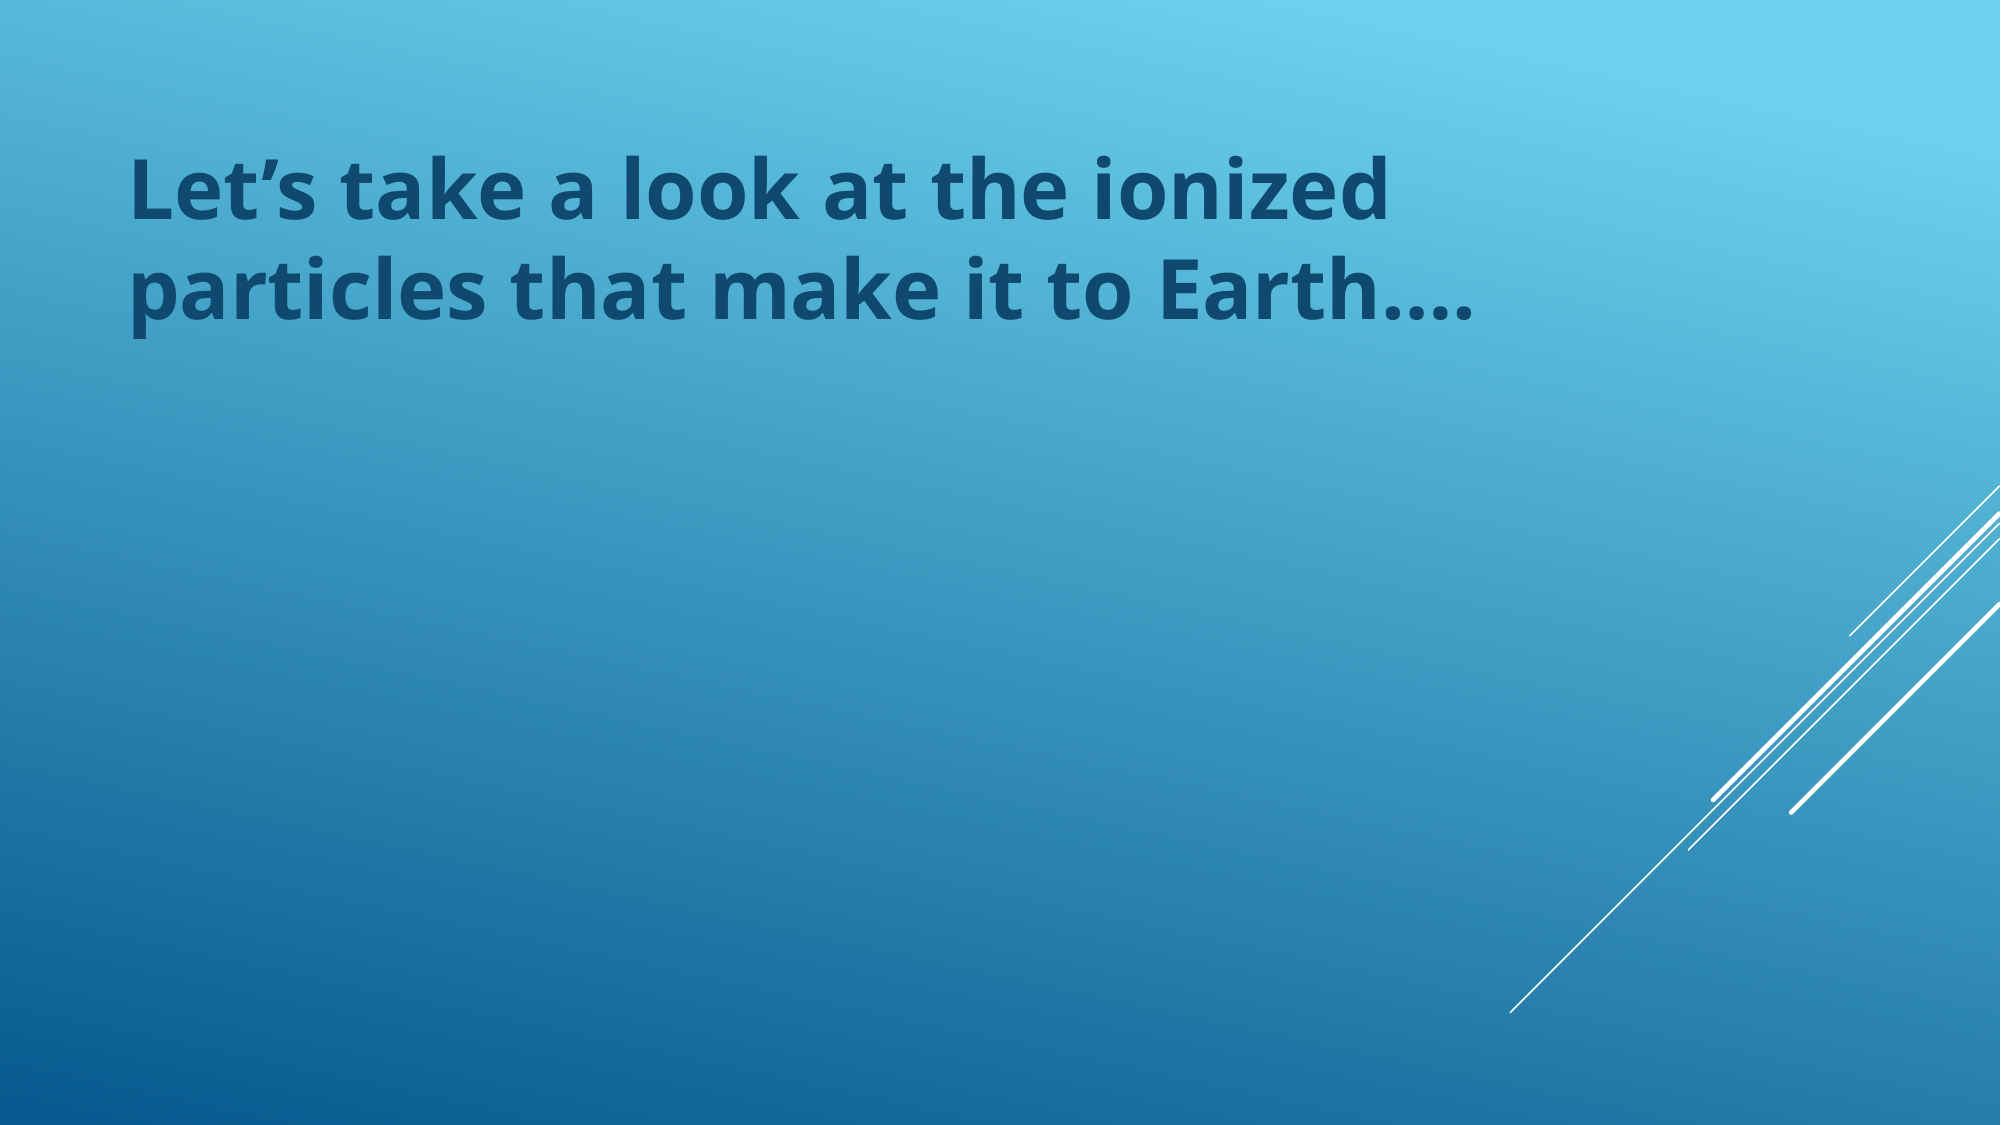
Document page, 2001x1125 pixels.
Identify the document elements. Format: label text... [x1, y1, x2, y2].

list Let’s take a look at the ionized particles that make it to Earth…. [112, 112, 1513, 360]
